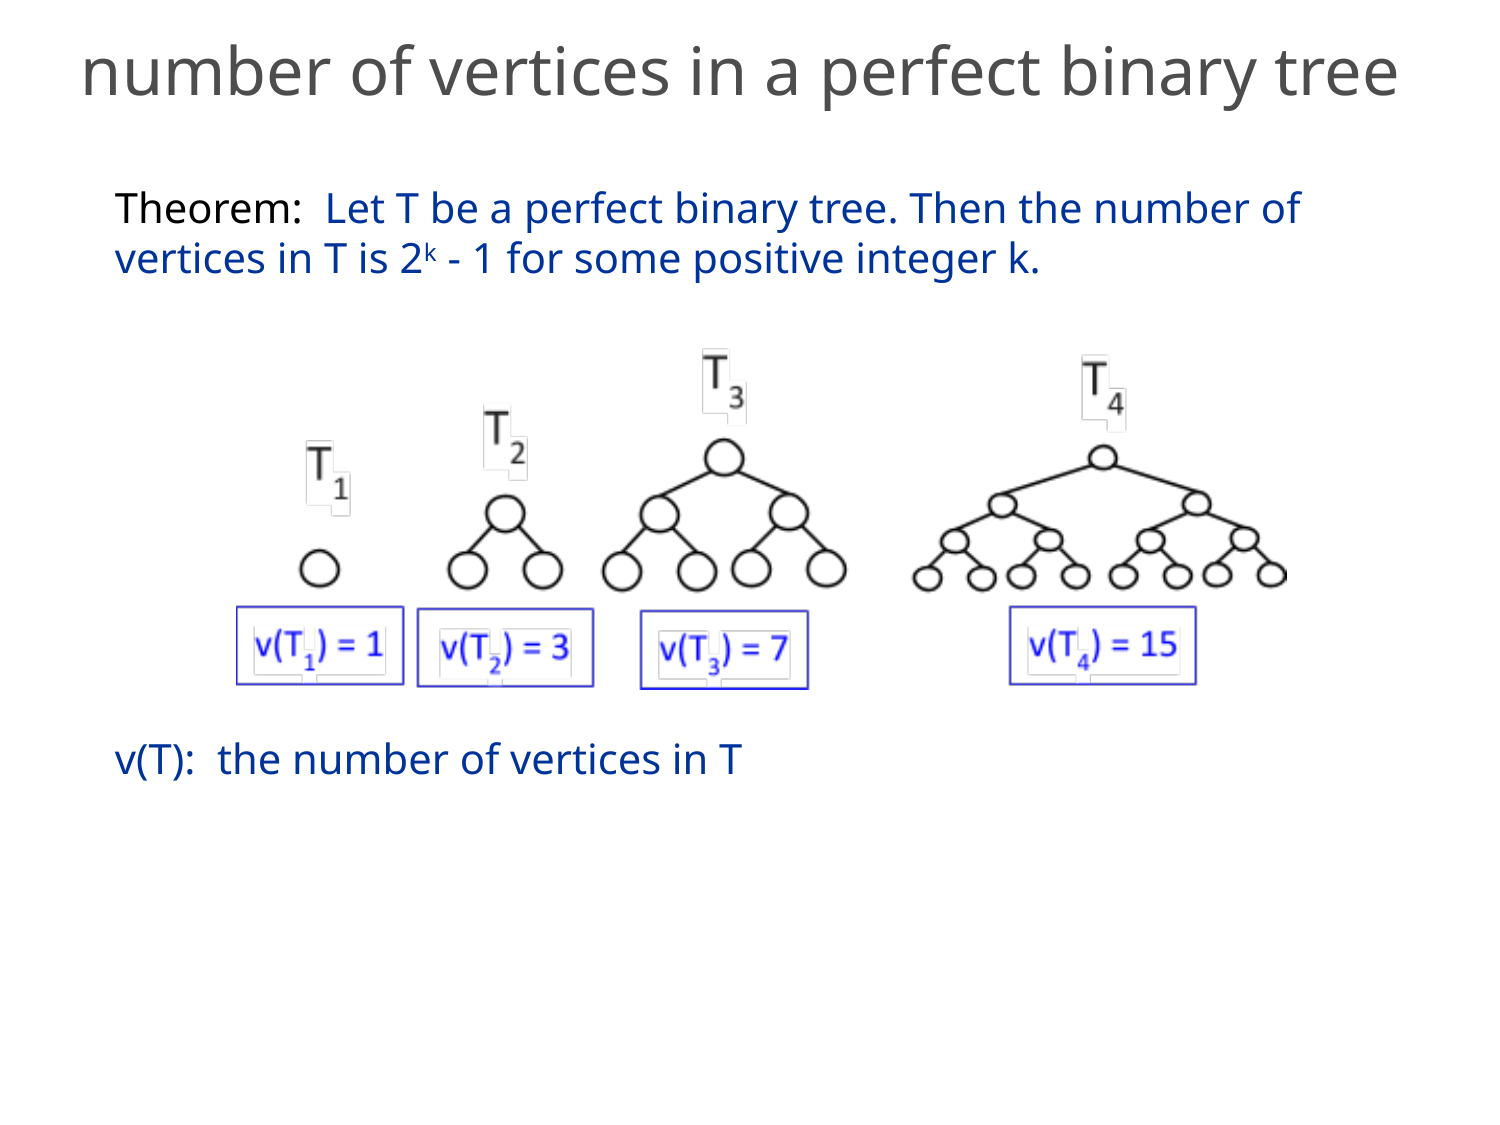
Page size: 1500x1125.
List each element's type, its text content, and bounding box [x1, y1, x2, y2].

list Theorem: Let T be a perfect binary tree. Then the number of vertices in T is 2k - 1 for some positive integer k. v(T): the number of vertices in T [99, 174, 1388, 1063]
title number of vertices in a perfect binary tree [0, 40, 1500, 116]
picture [236, 345, 1287, 690]
